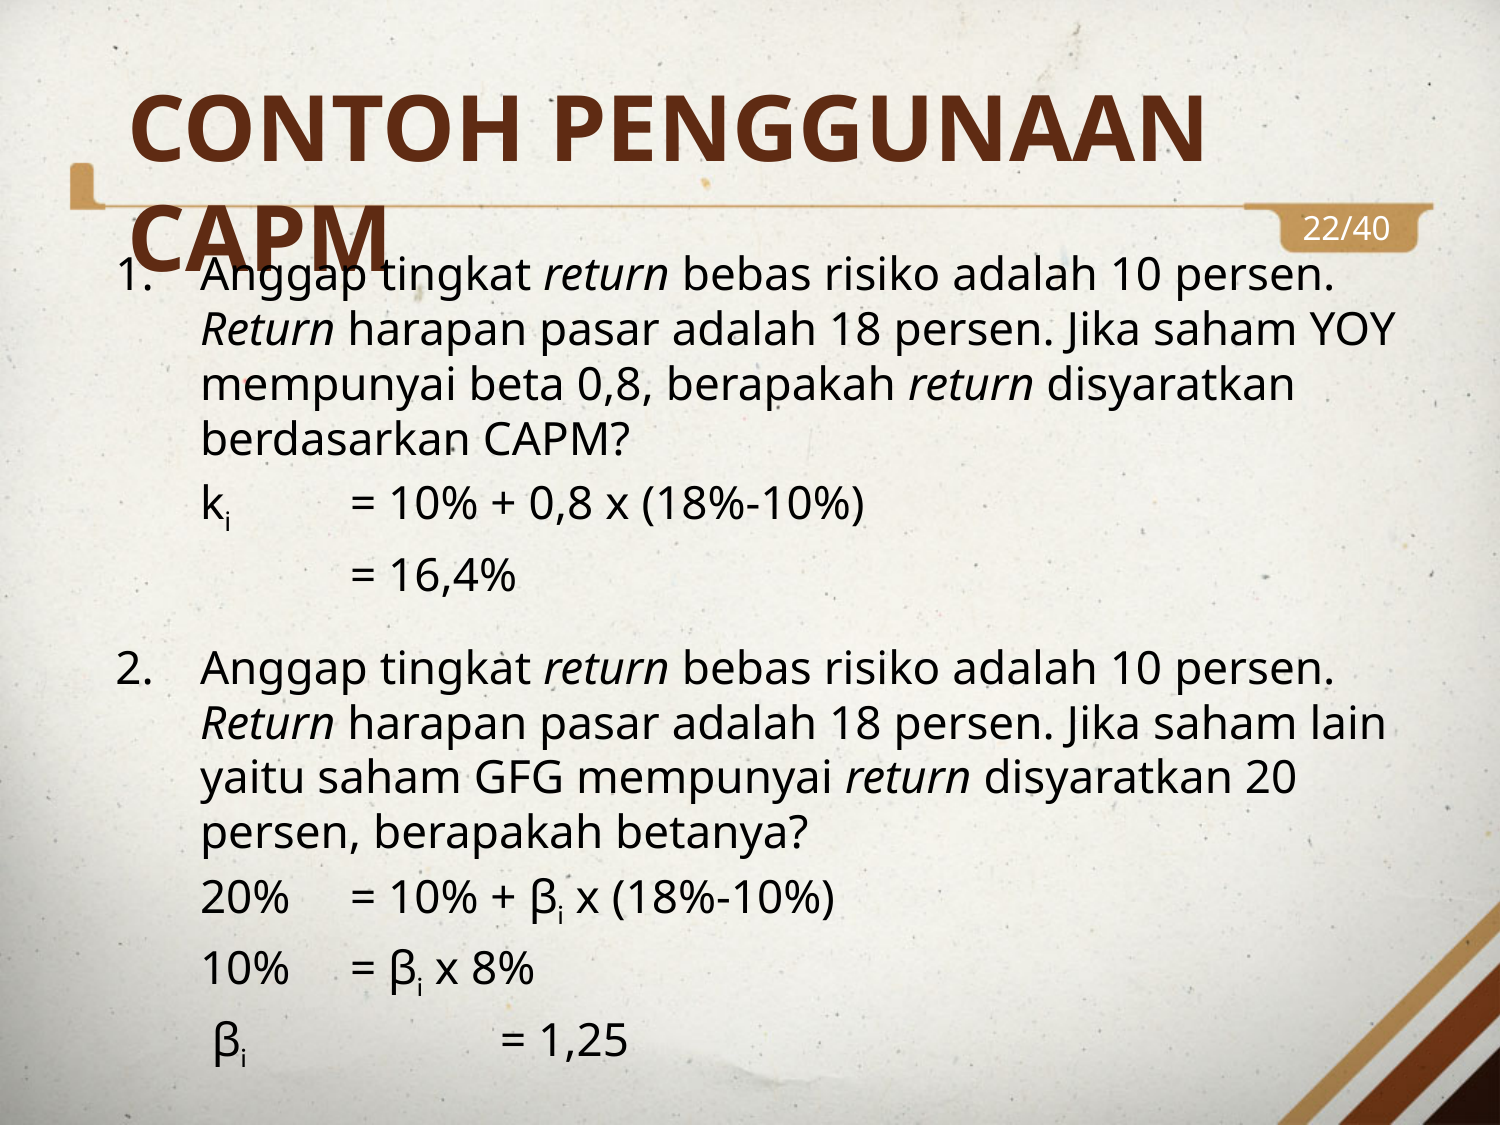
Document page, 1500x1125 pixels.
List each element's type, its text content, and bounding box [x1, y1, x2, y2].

list Anggap tingkat return bebas risiko adalah 10 persen. Return harapan pasar adalah 18 persen. Jika saham YOY mempunyai beta 0,8, berapakah return disyaratkan berdasarkan CAPM? ki = 10% + 0,8 x (18%-10%) = 16,4% Anggap tingkat return bebas risiko adalah 10 persen. Return harapan pasar adalah 18 persen. Jika saham lain yaitu saham GFG mempunyai return disyaratkan 20 persen, berapakah betanya? 20% = 10% + βi x (18%-10%) 10% = βi x 8% βi = 1,25 [100, 237, 1438, 1083]
title CONTOH PENGGUNAAN CAPM [112, 62, 1425, 237]
picture [0, 0, 1500, 1125]
text_box 22/40 [1287, 199, 1406, 255]
